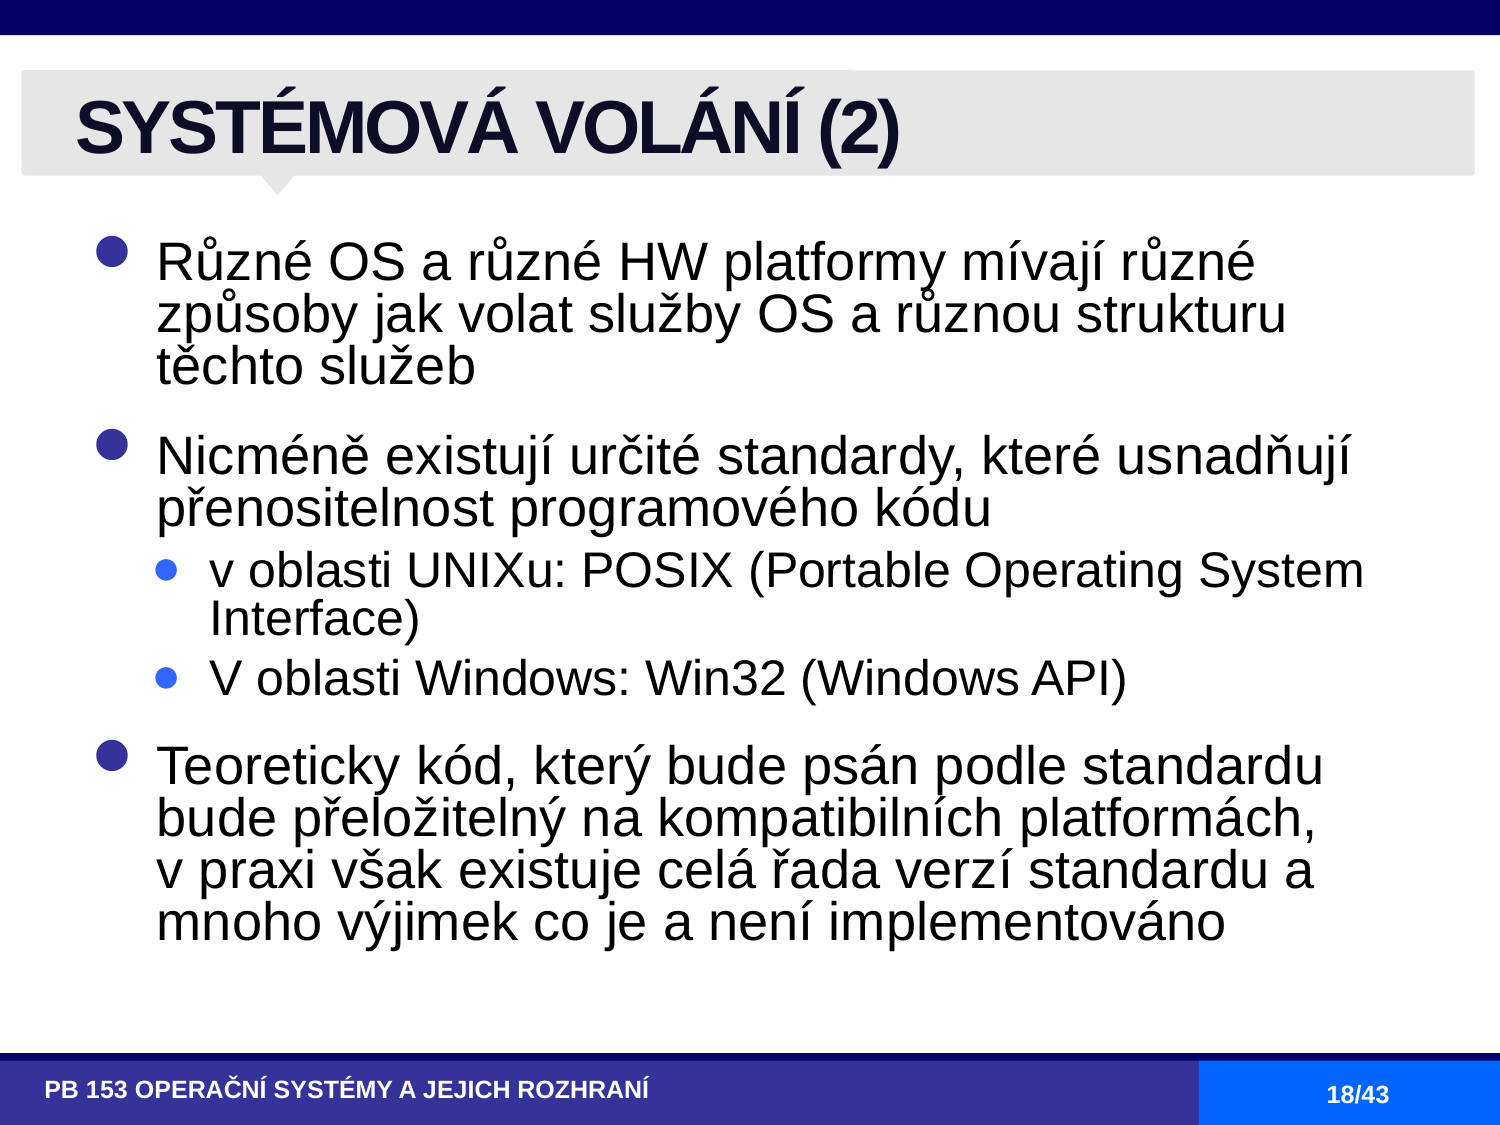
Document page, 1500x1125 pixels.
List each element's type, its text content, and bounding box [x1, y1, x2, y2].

title SYSTÉMOVÁ VOLÁNÍ (2) [74, 44, 1471, 209]
list Různé OS a různé HW platformy mívají různé způsoby jak volat služby OS a různou strukturu těchto služeb Nicméně existují určité standardy, které usnadňují přenositelnost programového kódu v oblasti UNIXu: POSIX (Portable Operating System Interface) V oblasti Windows: Win32 (Windows API) Teoreticky kód, který bude psán podle standardu bude přeložitelný na kompatibilních platformách, v praxi však existuje celá řada verzí standardu a mnoho výjimek co je a není implementováno [76, 231, 1460, 1024]
footer PB 153 OPERAČNÍ SYSTÉMY A JEJICH ROZHRANÍ [29, 1065, 1200, 1125]
